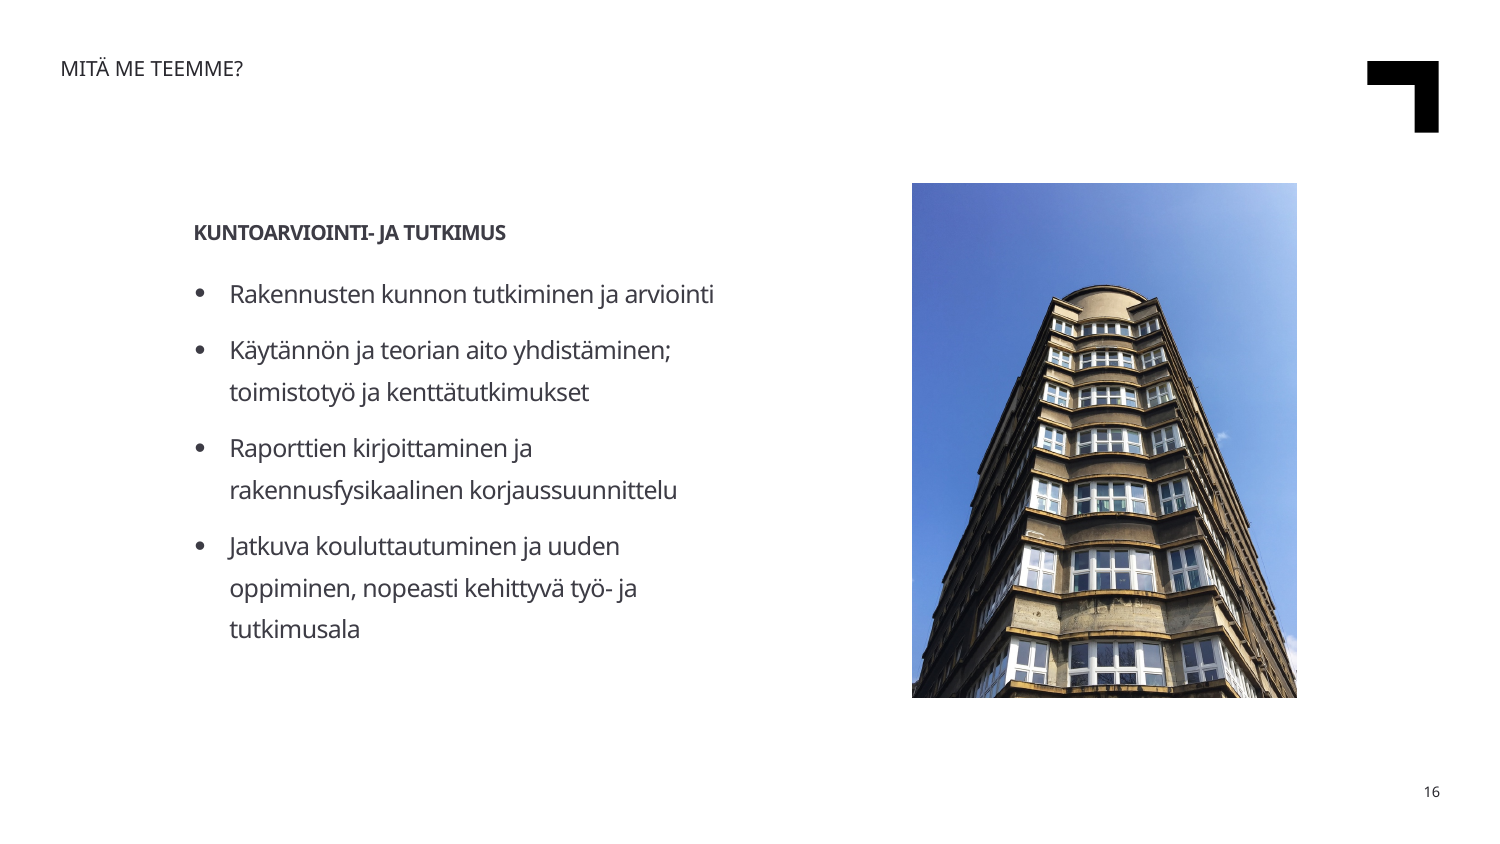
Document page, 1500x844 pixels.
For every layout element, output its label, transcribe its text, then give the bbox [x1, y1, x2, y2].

slide_number 16 [1313, 775, 1456, 803]
list Rakennusten kunnon tutkiminen ja arviointi Käytännön ja teorian aito yhdistäminen; toimistotyö ja kenttätutkimukset Raporttien kirjoittaminen ja rakennusfysikaalinen korjaussuunnittelu Jatkuva kouluttautuminen ja uuden oppiminen, nopeasti kehittyvä työ- ja tutkimusala [175, 258, 736, 727]
picture [912, 182, 1297, 698]
list KUNTOARVIOINTI- JA TUTKIMUS [175, 180, 694, 258]
list MITÄ ME TEEMME? [41, 47, 750, 89]
